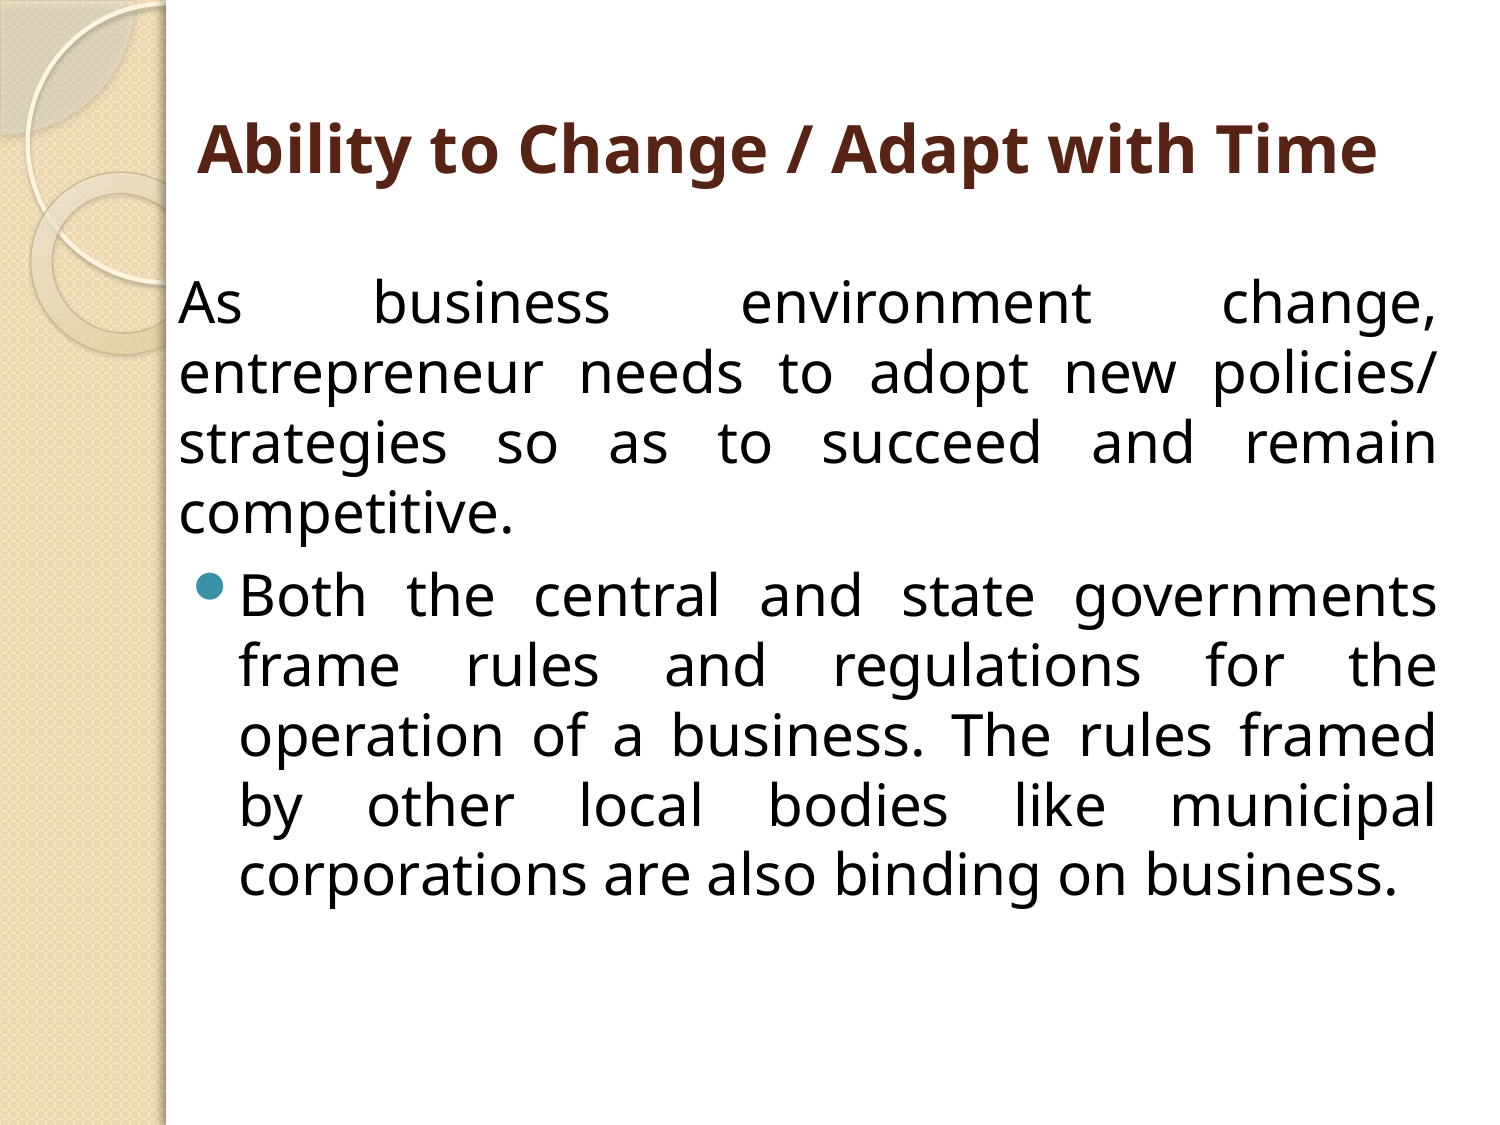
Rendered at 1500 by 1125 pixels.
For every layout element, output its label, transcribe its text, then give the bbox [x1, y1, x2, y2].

list As business environment change, entrepreneur needs to adopt new policies/ strategies so as to succeed and remain competitive. Both the central and state governments frame rules and regulations for the operation of a business. The rules framed by other local bodies like municipal corporations are also binding on business. [164, 257, 1454, 868]
title Ability to Change / Adapt with Time [152, 93, 1425, 200]
